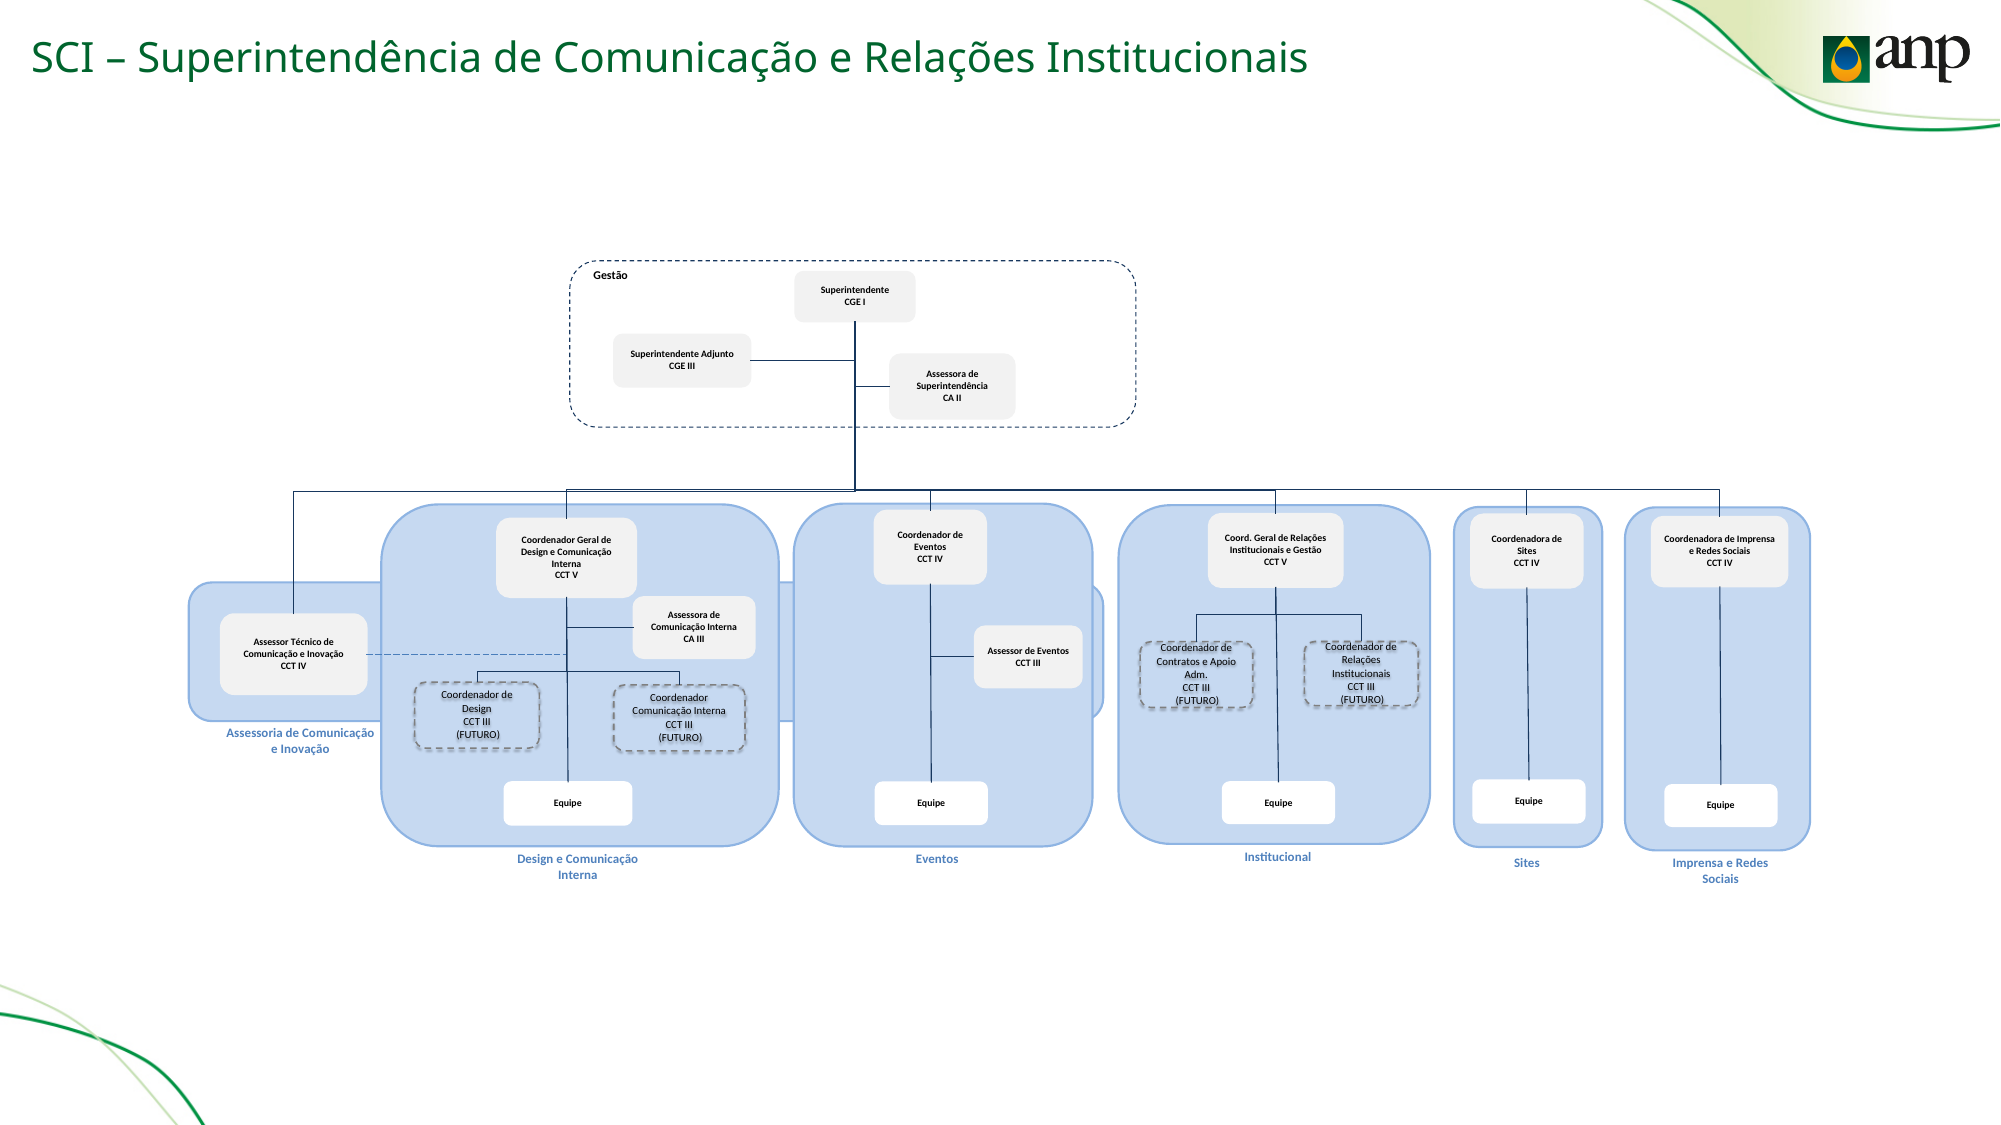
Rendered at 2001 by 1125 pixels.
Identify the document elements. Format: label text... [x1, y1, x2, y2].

picture [0, 0, 2000, 1125]
title SCI – Superintendência de Comunicação e Relações Institucionais [16, 13, 1576, 104]
